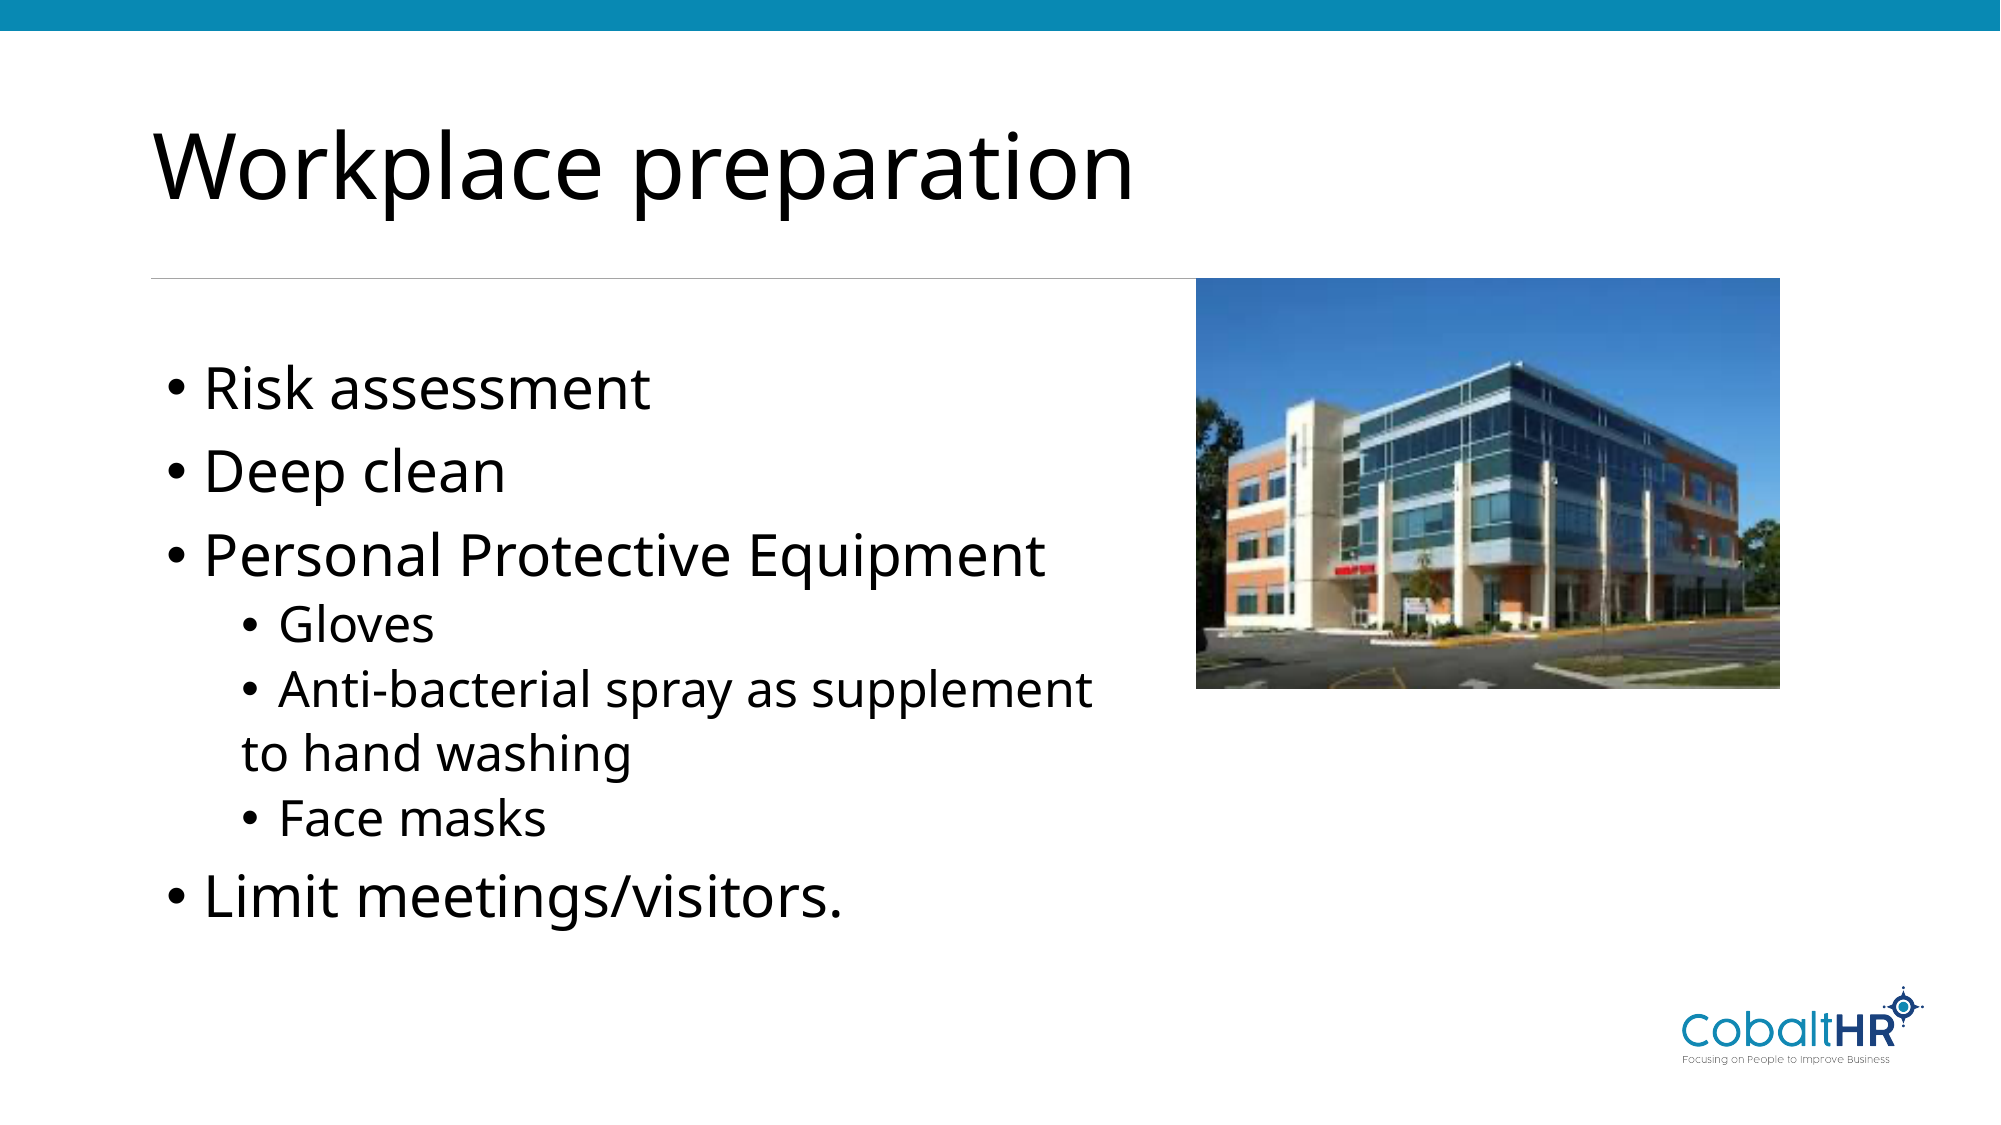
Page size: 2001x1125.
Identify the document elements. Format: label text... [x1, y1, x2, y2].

list Risk assessment Deep clean Personal Protective Equipment Gloves Anti-bacterial spray as supplement to hand washing Face masks Limit meetings/visitors. [151, 351, 1877, 1066]
picture [1196, 278, 1780, 689]
picture [1682, 986, 1924, 1066]
title Workplace preparation [137, 61, 1863, 279]
